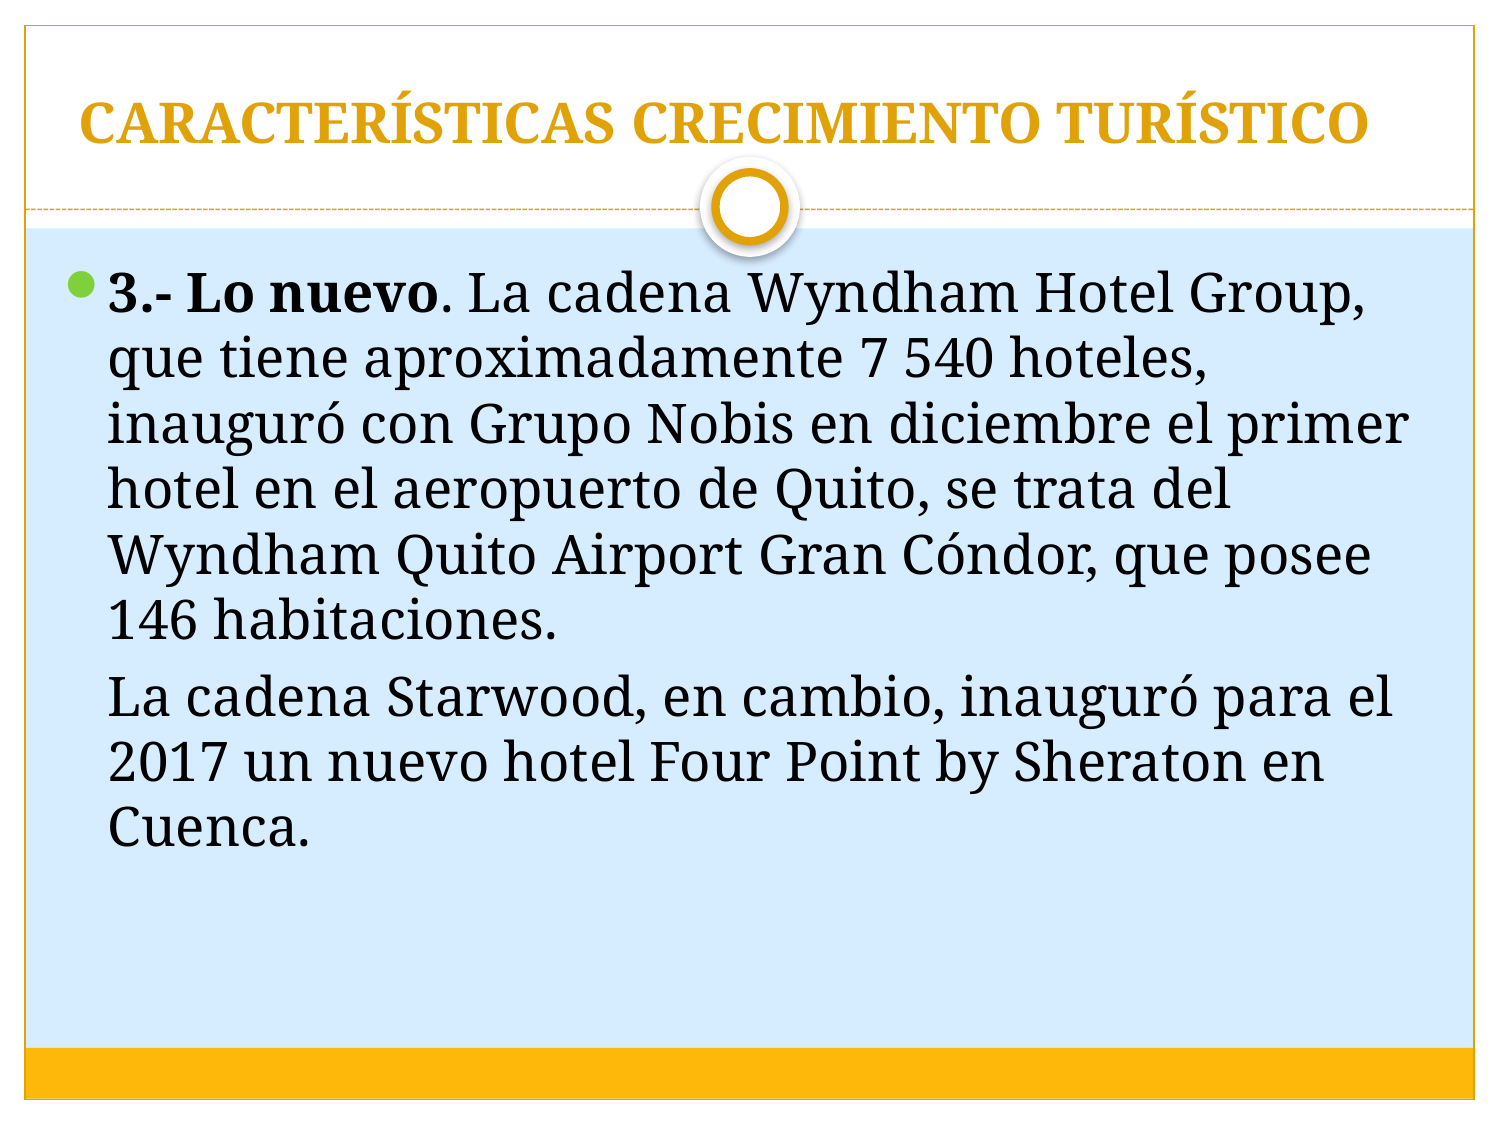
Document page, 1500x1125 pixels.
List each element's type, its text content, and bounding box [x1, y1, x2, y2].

list 3.- Lo nuevo. La cadena Wyndham Hotel Group, que tiene aproximadamente 7 540 hoteles, inauguró con Grupo Nobis en diciembre el primer hotel en el aeropuerto de Quito, se trata del Wyndham Quito Airport Gran Cóndor, que posee 146 habitaciones. La cadena Starwood, en cambio, inauguró para el 2017 un nuevo hotel Four Point by Sheraton en Cuenca. [49, 250, 1445, 1001]
title CARACTERÍSTICAS CRECIMIENTO TURÍSTICO [0, 37, 1450, 162]
